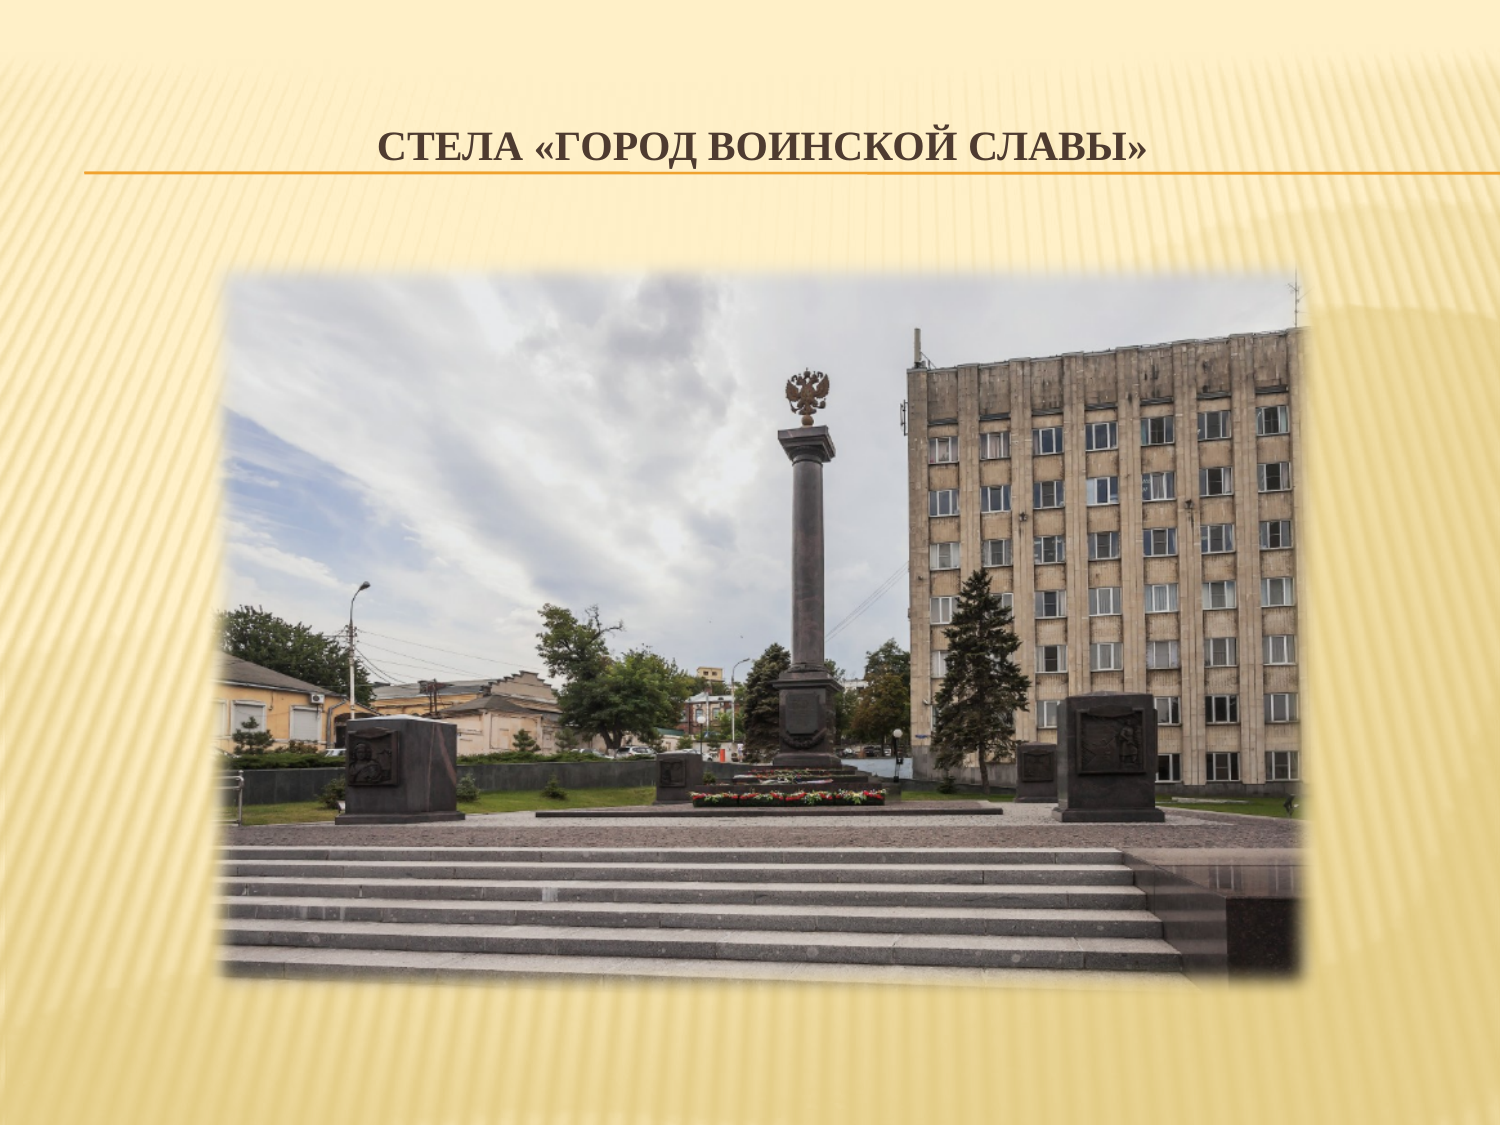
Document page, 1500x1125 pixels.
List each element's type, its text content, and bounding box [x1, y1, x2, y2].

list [205, 254, 1320, 998]
title Стела «Город воинской славы» [50, 75, 1475, 213]
